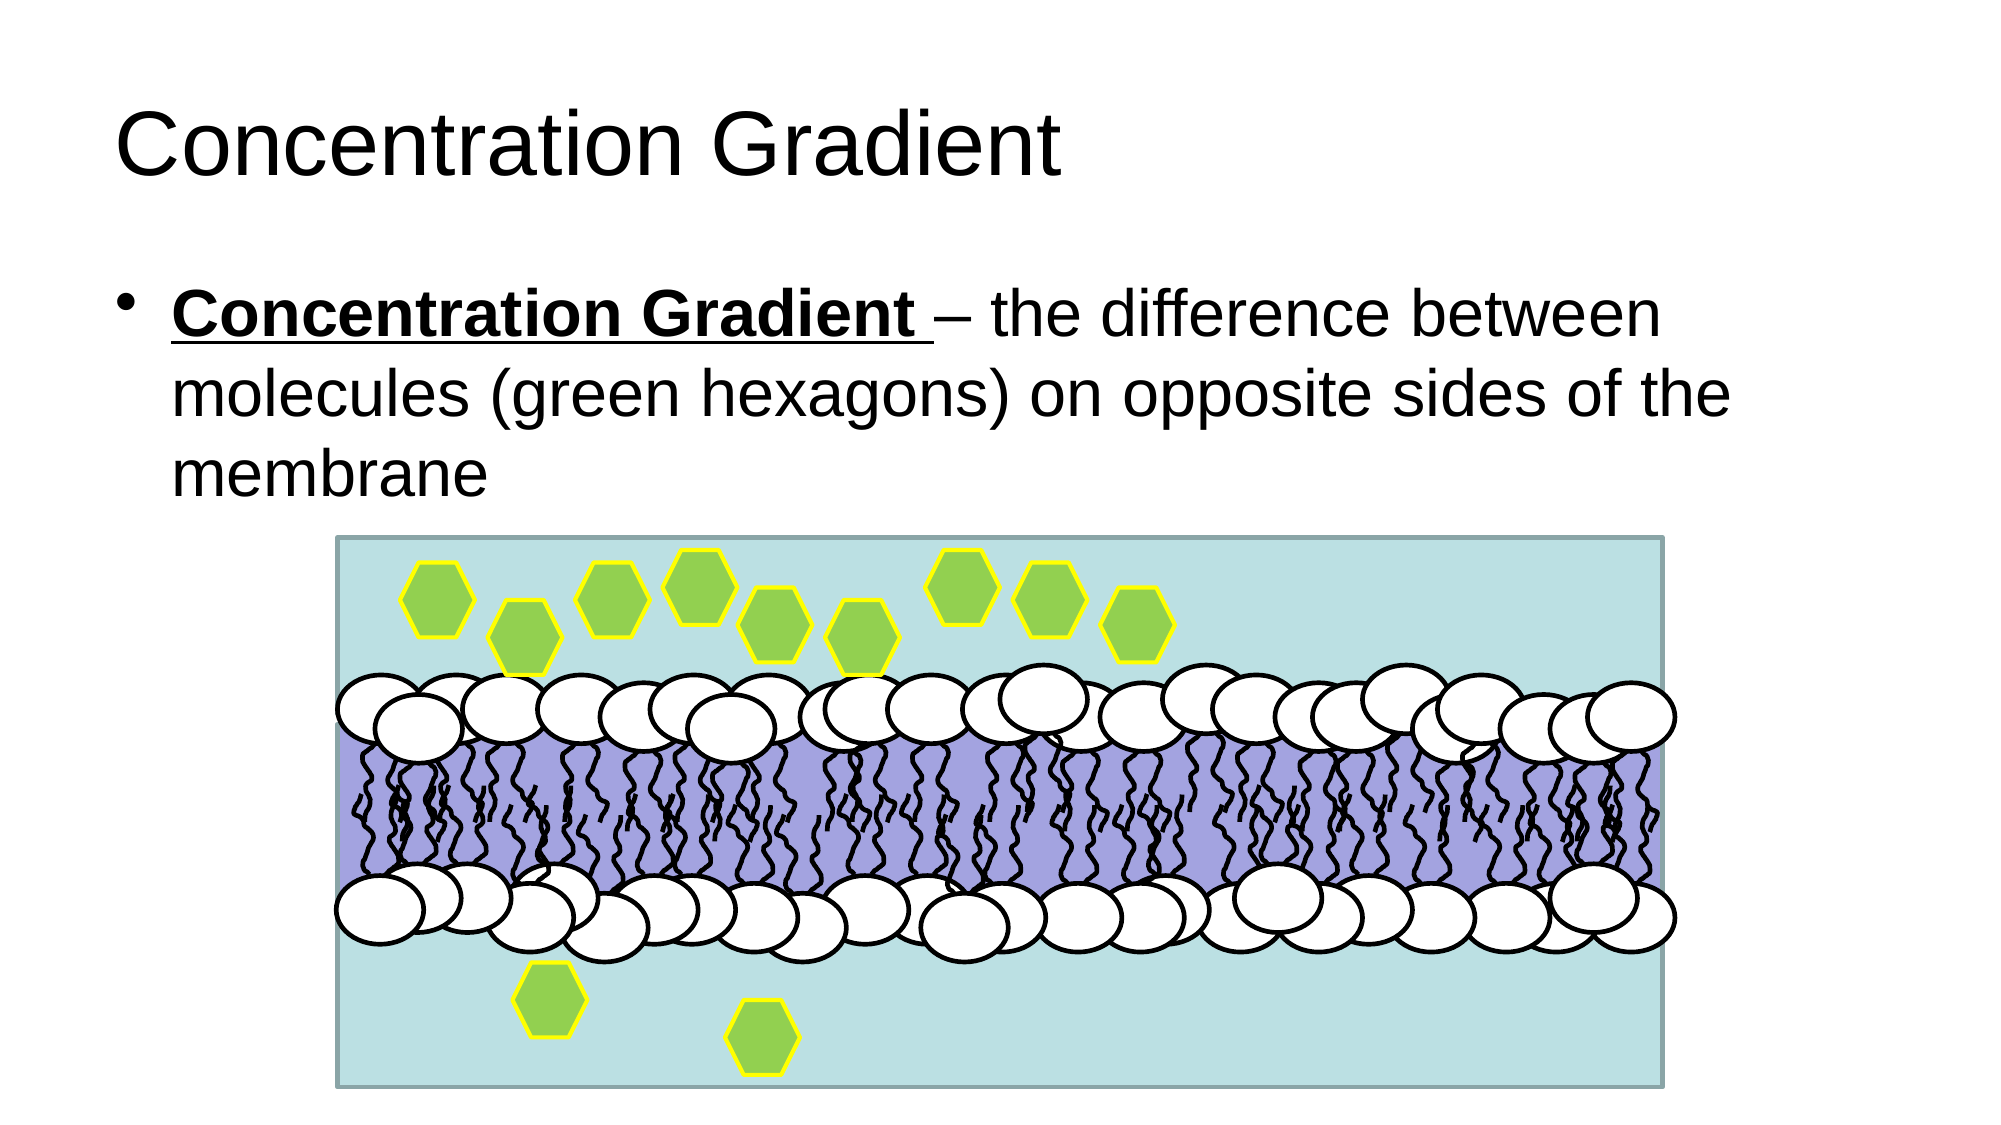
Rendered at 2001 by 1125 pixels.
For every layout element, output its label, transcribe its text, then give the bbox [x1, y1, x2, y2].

list Concentration Gradient – the difference between molecules (green hexagons) on opposite sides of the membrane [99, 262, 1900, 1005]
title Concentration Gradient [99, 45, 1900, 233]
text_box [337, 537, 1676, 1088]
